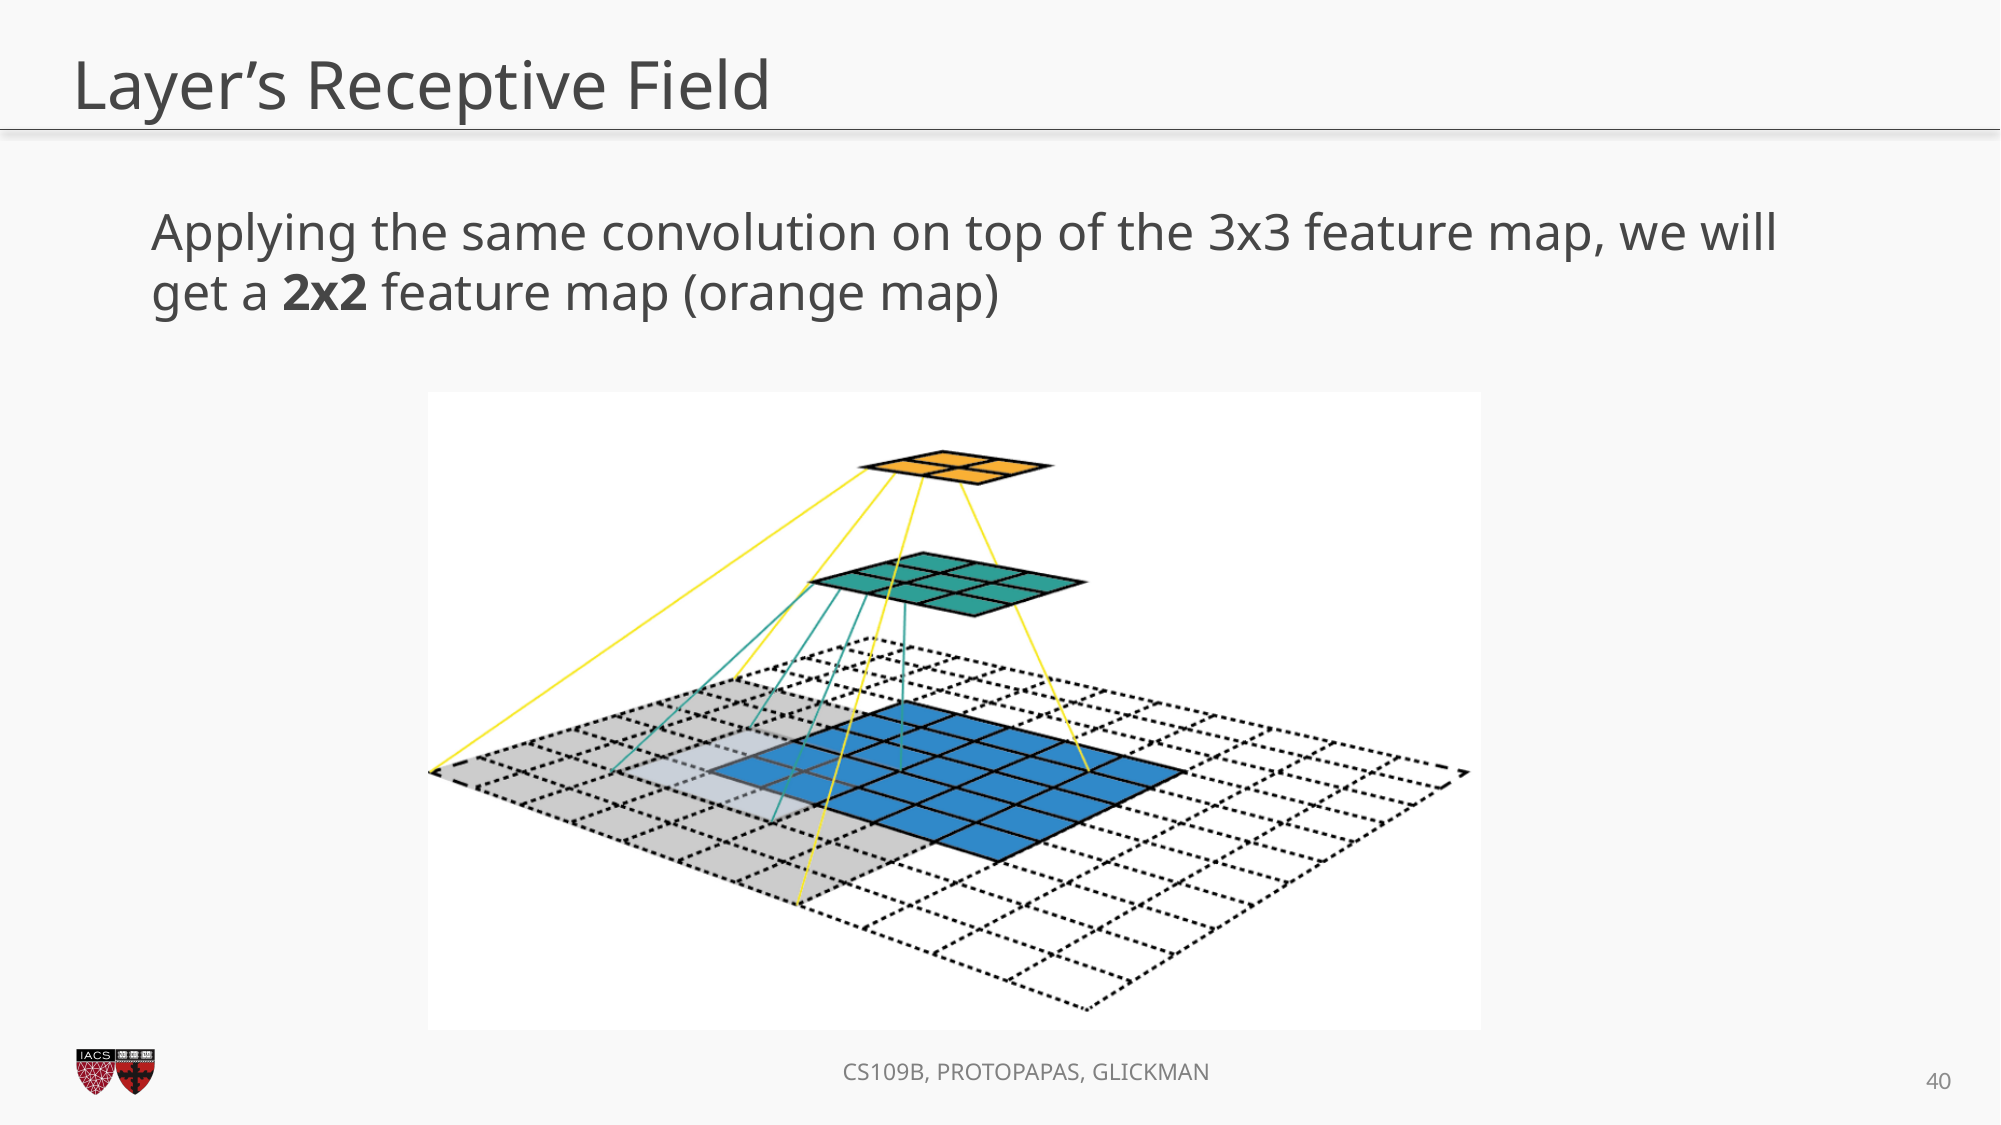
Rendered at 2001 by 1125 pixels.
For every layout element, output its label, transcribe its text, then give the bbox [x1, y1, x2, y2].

list Applying the same convolution on top of the 3x3 feature map, we will get a 2x2 feature map (orange map) [136, 193, 1831, 540]
slide_number 40 [1500, 1050, 1967, 1110]
title Layer’s Receptive Field [57, 35, 1943, 162]
picture [75, 1049, 155, 1095]
picture [428, 392, 1482, 1031]
